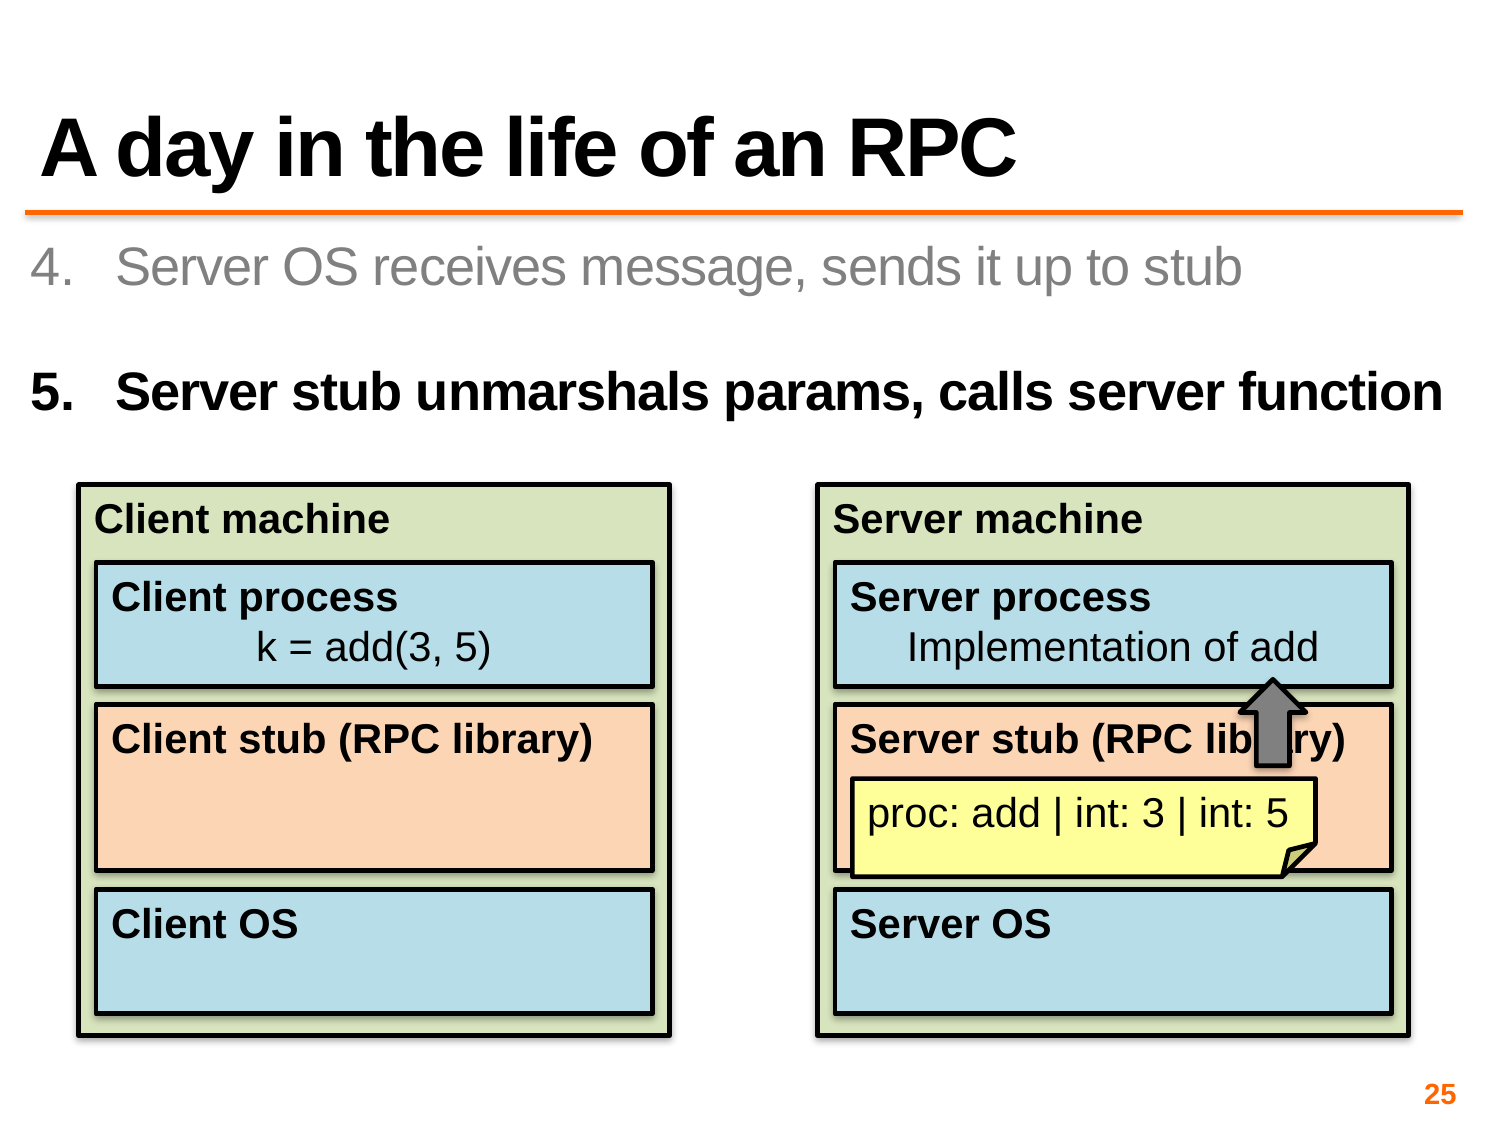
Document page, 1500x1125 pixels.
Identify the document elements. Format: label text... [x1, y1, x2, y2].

text_box Server OS [834, 888, 1392, 1015]
text_box Client process k = add(3, 5) [95, 561, 653, 688]
text_box proc: add | int: 3 | int: 5 [852, 778, 1316, 877]
text_box Server process Implementation of add [834, 561, 1392, 688]
text_box [1239, 678, 1307, 767]
list Server OS receives message, sends it up to stub Server stub unmarshals params, calls server function [24, 237, 1463, 448]
text_box Server stub (RPC library) [834, 704, 1392, 871]
title A day in the life of an RPC [24, 24, 1463, 201]
text_box Client machine [78, 484, 670, 1036]
text_box Client OS [95, 888, 653, 1015]
slide_number 25 [1112, 1074, 1463, 1110]
text_box Client stub (RPC library) [95, 704, 653, 871]
text_box Server machine [817, 484, 1409, 1036]
